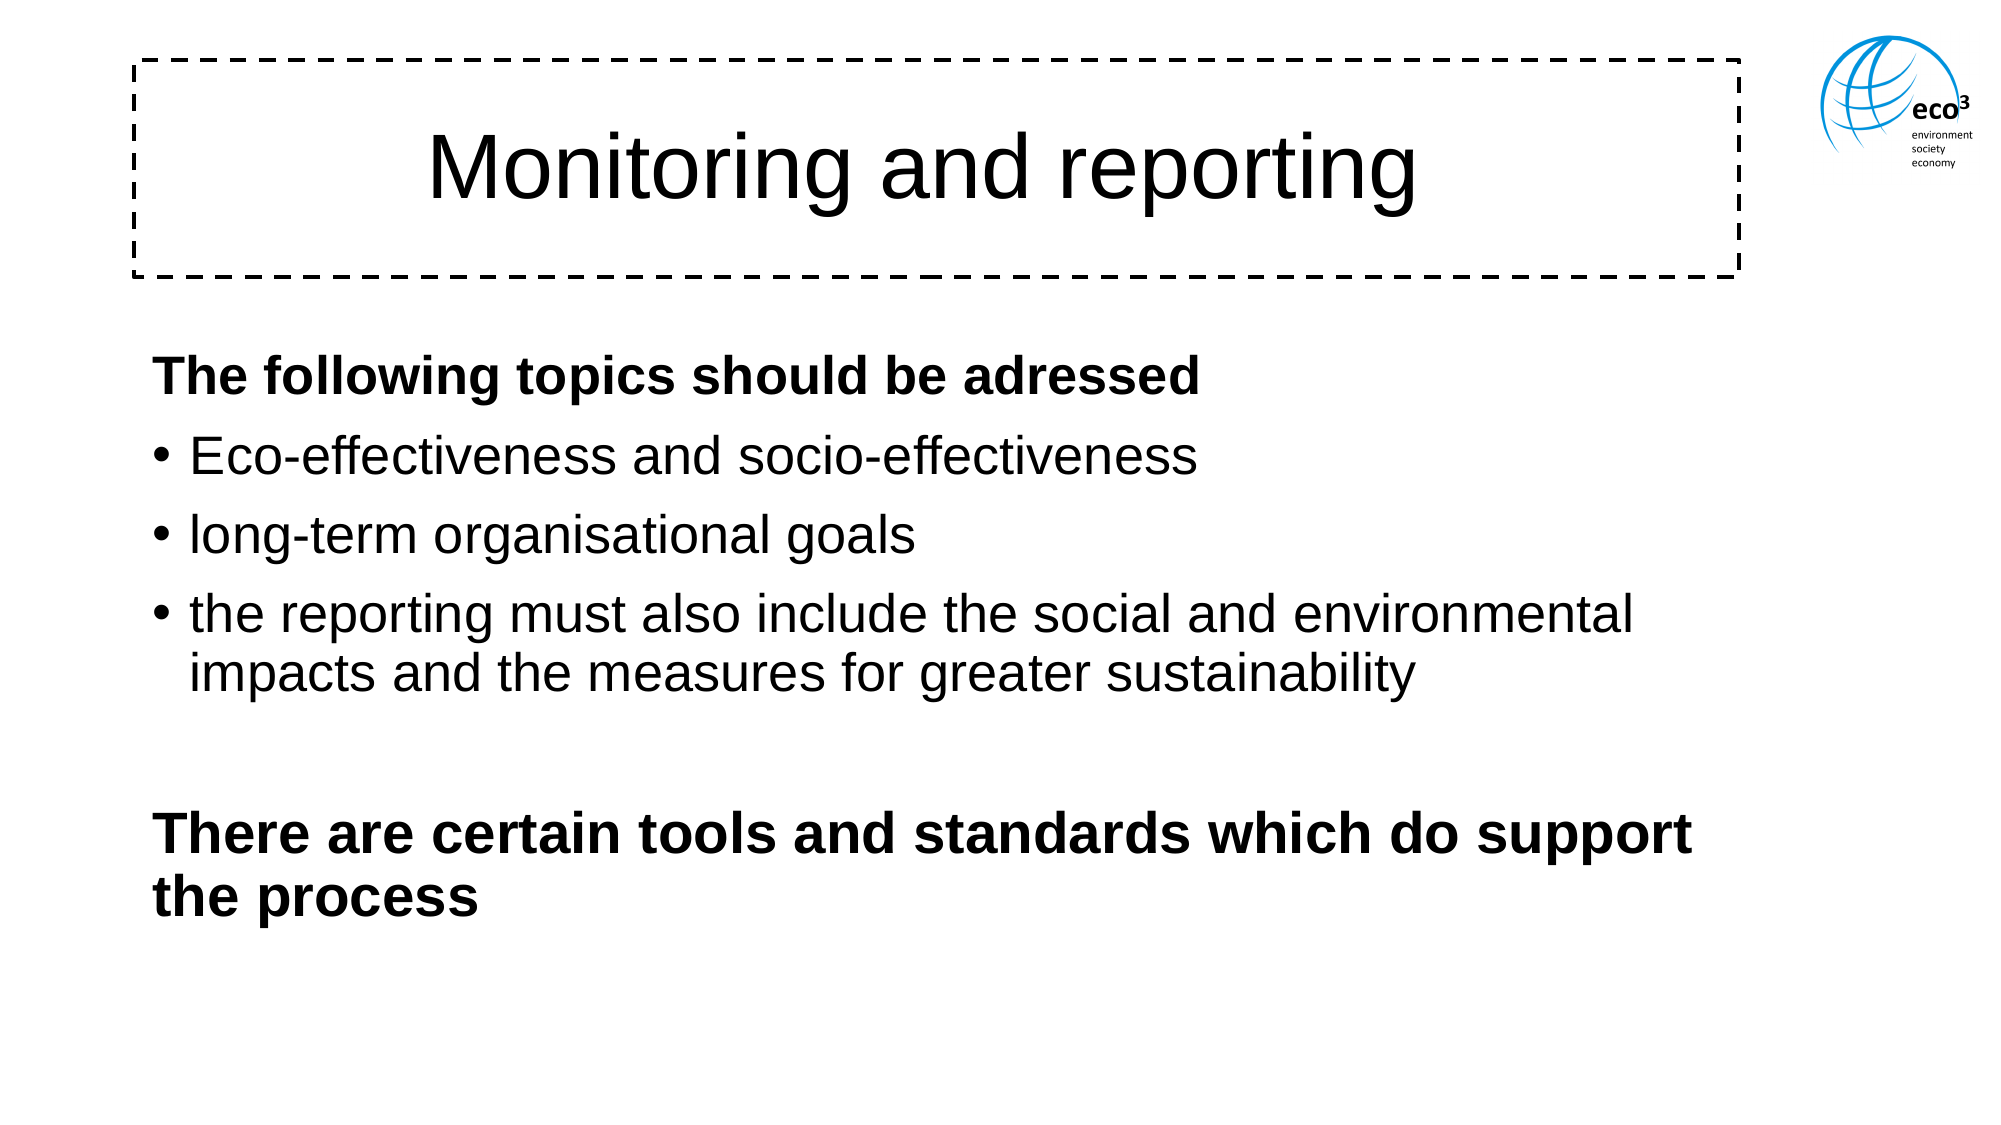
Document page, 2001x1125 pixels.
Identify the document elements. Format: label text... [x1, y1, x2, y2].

title Monitoring and reporting [134, 59, 1739, 278]
list The following topics should be adressed Eco-effectiveness and socio-effectiveness long-term organisational goals the reporting must also include the social and environmental impacts and the measures for greater sustainability There are certain tools and standards which do support the process [137, 340, 1739, 1014]
